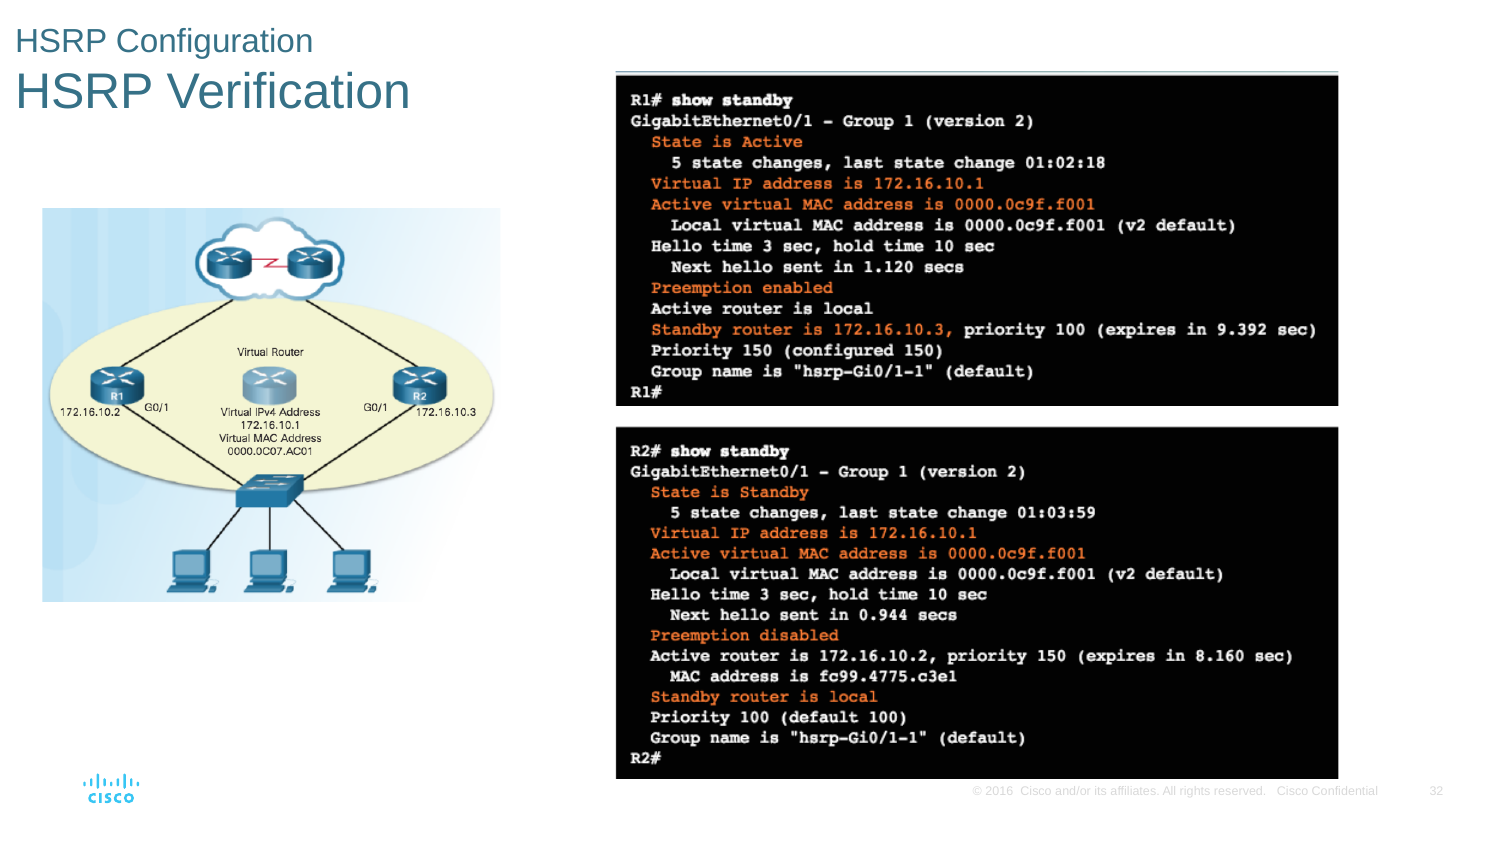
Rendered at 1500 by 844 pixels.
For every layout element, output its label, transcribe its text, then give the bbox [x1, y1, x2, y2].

picture [615, 71, 1339, 406]
picture [42, 207, 501, 602]
picture [615, 425, 1339, 779]
title HSRP Configuration HSRP Verification [0, 6, 1500, 131]
